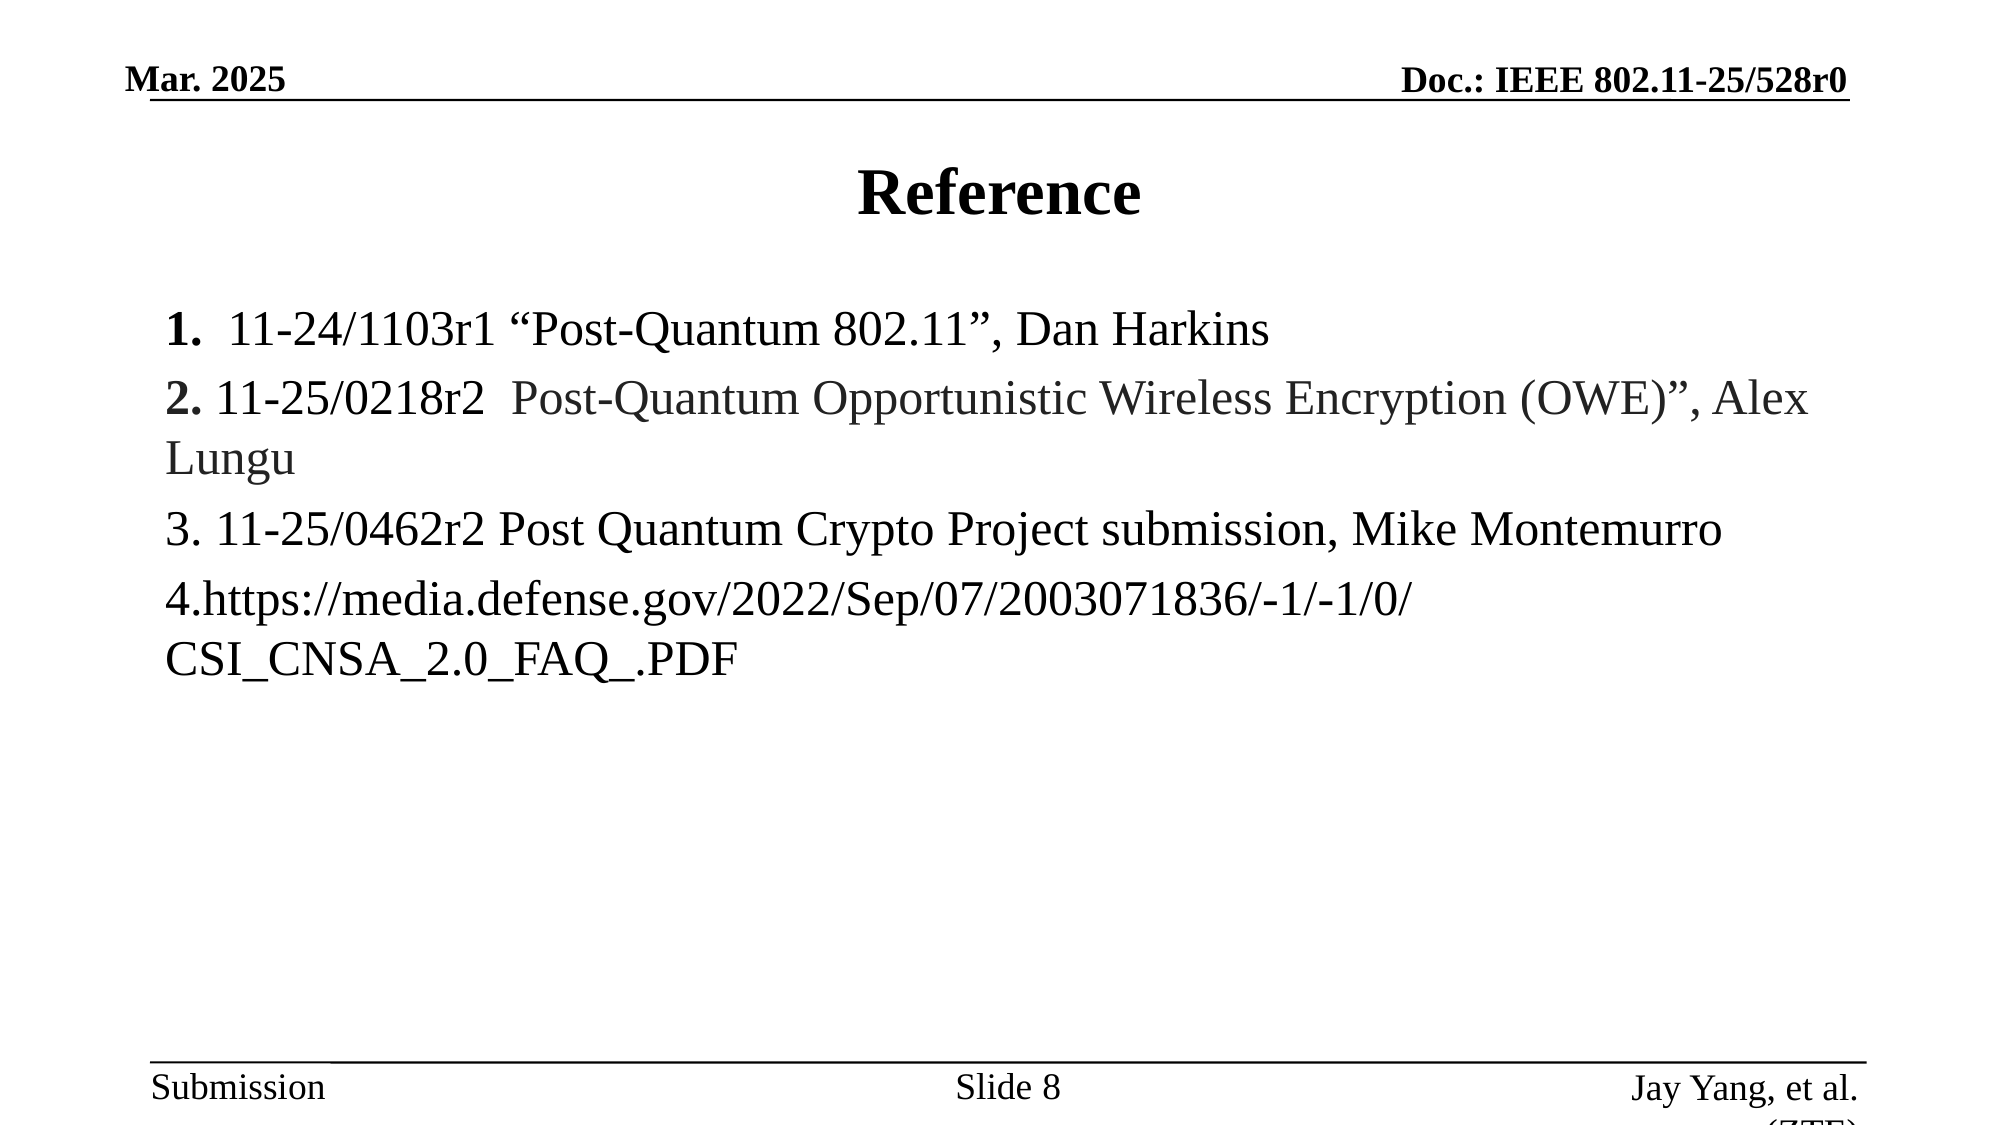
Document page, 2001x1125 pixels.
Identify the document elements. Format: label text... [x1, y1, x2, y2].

title Reference [149, 112, 1851, 263]
footer Jay Yang, et al. (ZTE) [1529, 1062, 1860, 1109]
list 1. 11-24/1103r1 “Post-Quantum 802.11”, Dan Harkins 2. 11-25/0218r2 Post-Quantum Opportunistic Wireless Encryption (OWE)”, Alex Lungu 3. 11-25/0462r2 Post Quantum Crypto Project submission, Mike Montemurro 4.https://media.defense.gov/2022/Sep/07/2003071836/-1/-1/0/CSI_CNSA_2.0_FAQ_.PDF [149, 287, 1851, 1038]
slide_number Slide [942, 1061, 1075, 1108]
